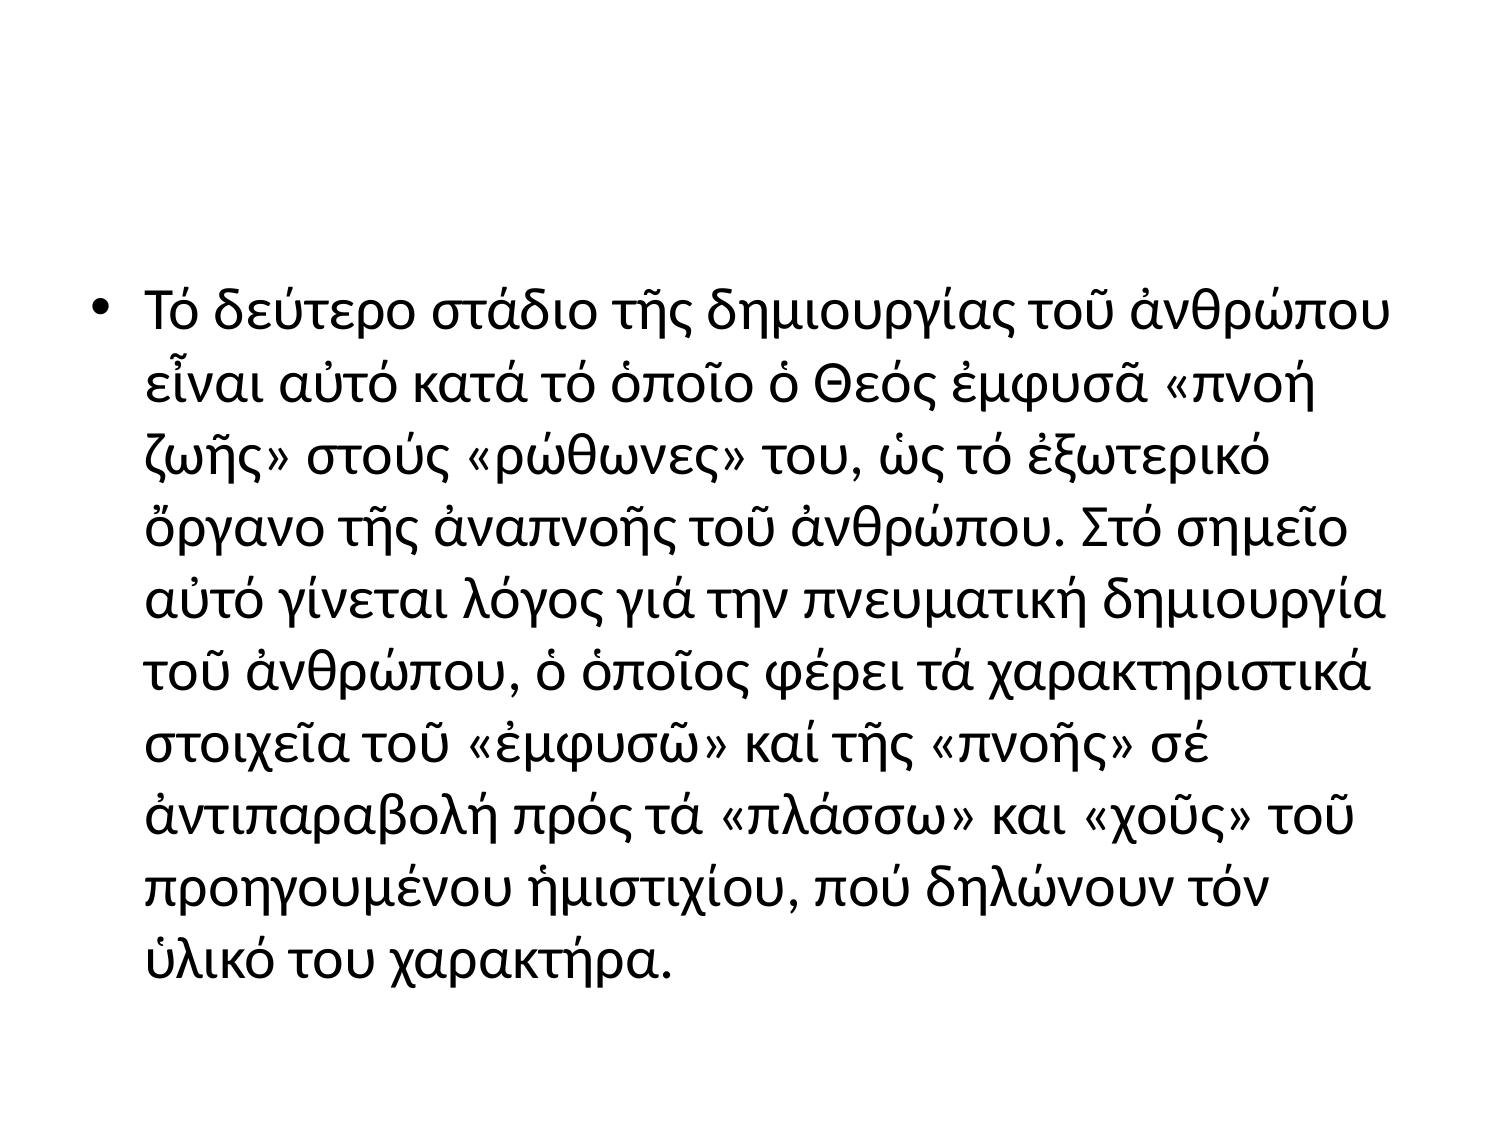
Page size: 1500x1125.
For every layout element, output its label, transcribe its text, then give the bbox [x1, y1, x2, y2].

list Τό δεύτερο στάδιο τῆς δημιουργίας τοῦ ἀνθρώπου εἶναι αὐτό κατά τό ὁποῖο ὁ Θεός ἐμφυσᾶ «πνοή ζωῆς» στούς «ρώθωνες» του, ὡς τό ἐξωτερικό ὄργανο τῆς ἀναπνοῆς τοῦ ἀνθρώπου. Στό σημεῖο αὐτό γίνεται λόγος γιά την πνευματική δημιουργία τοῦ ἀνθρώπου, ὁ ὁποῖος φέρει τά χαρακτηριστικά στοιχεῖα τοῦ «ἐμφυσῶ» καί τῆς «πνοῆς» σέ ἀντιπαραβολή πρός τά «πλάσσω» και «χοῦς» τοῦ προηγουμένου ἡμιστιχίου, πού δηλώνουν τόν ὑλικό του χαρακτήρα. [75, 262, 1425, 1005]
